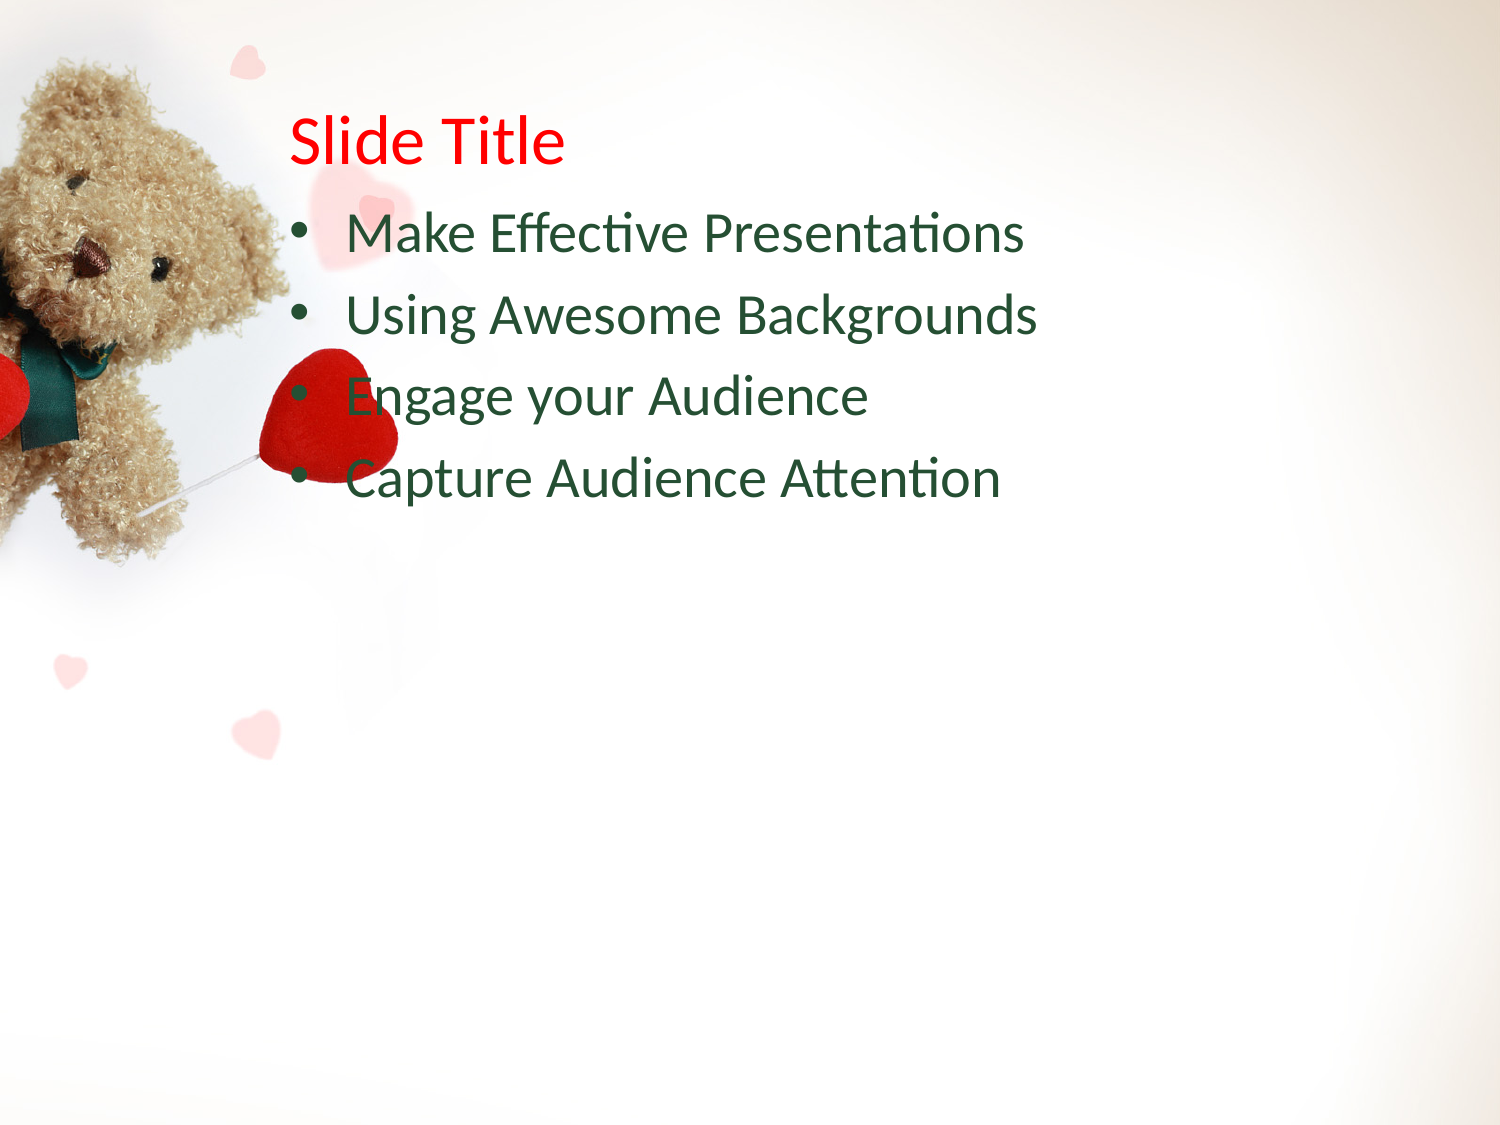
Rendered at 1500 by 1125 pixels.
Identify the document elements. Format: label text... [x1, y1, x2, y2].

list Make Effective Presentations Using Awesome Backgrounds Engage your Audience Capture Audience Attention [274, 186, 1477, 939]
title Slide Title [274, 86, 1477, 186]
picture [0, 0, 1500, 1125]
